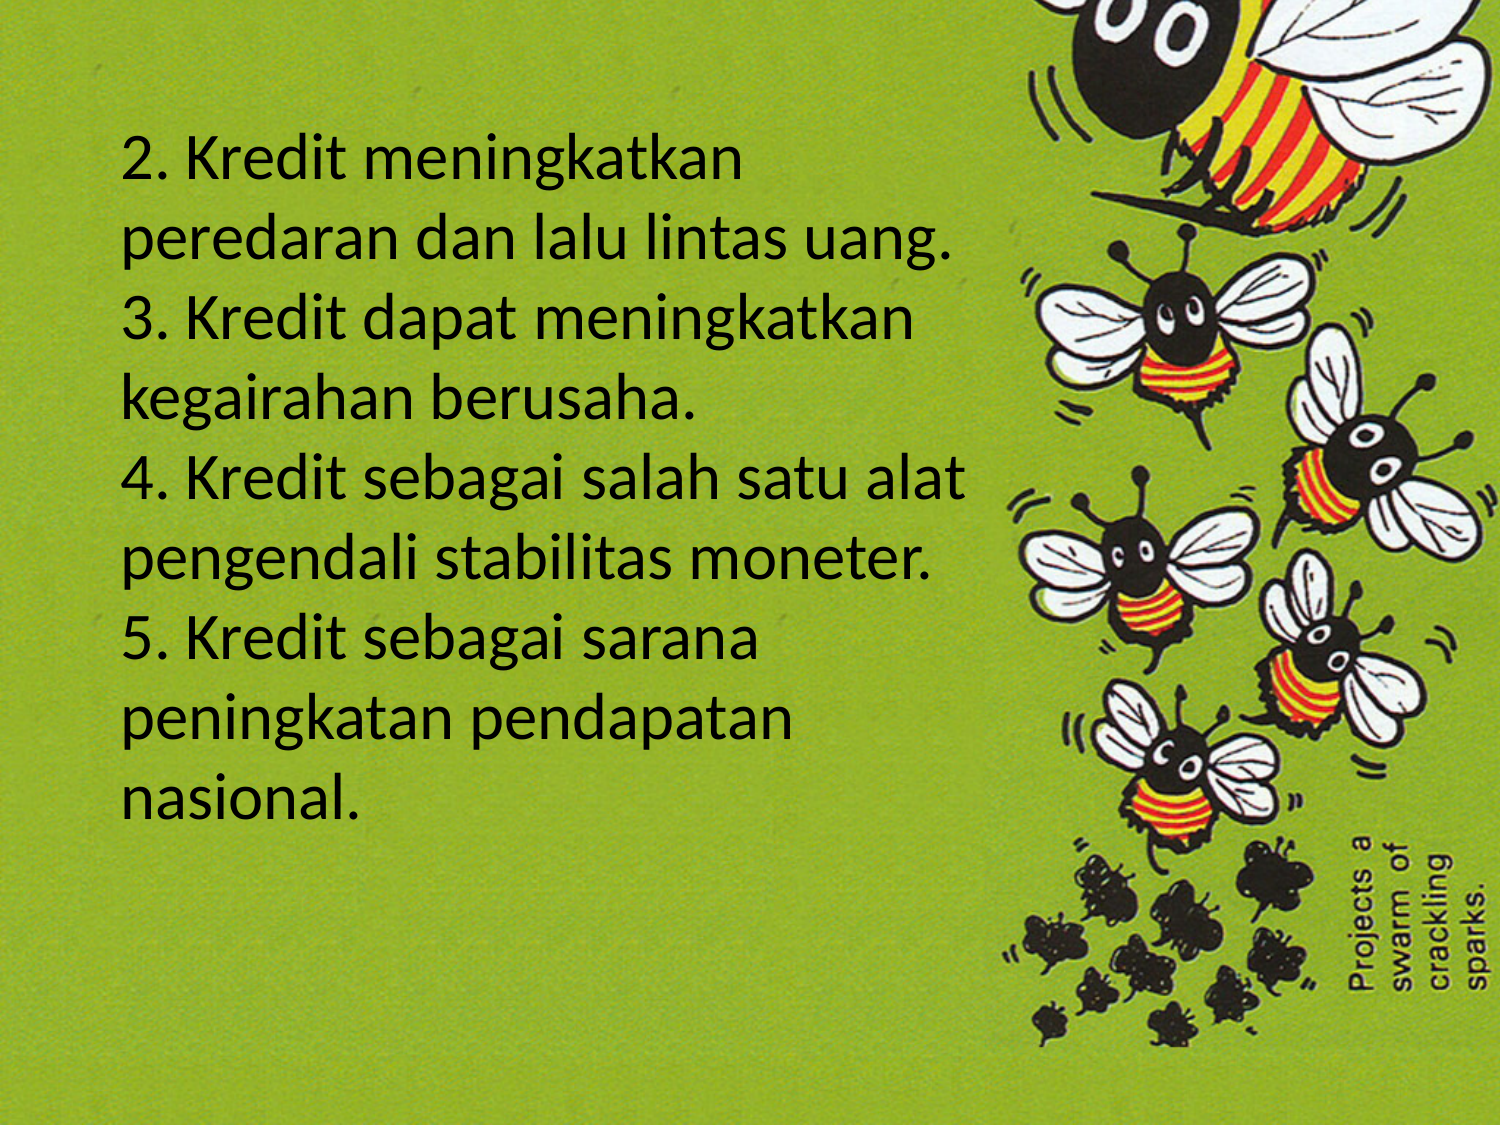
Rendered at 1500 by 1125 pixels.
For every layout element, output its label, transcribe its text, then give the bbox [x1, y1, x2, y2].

subtitle 2. Kredit meningkatkan peredaran dan lalu lintas uang. 3. Kredit dapat meningkatkan kegairahan berusaha. 4. Kredit sebagai salah satu alat pengendali stabilitas moneter. 5. Kredit sebagai sarana peningkatan pendapatan nasional. [105, 105, 1055, 938]
picture [0, 0, 1500, 1125]
